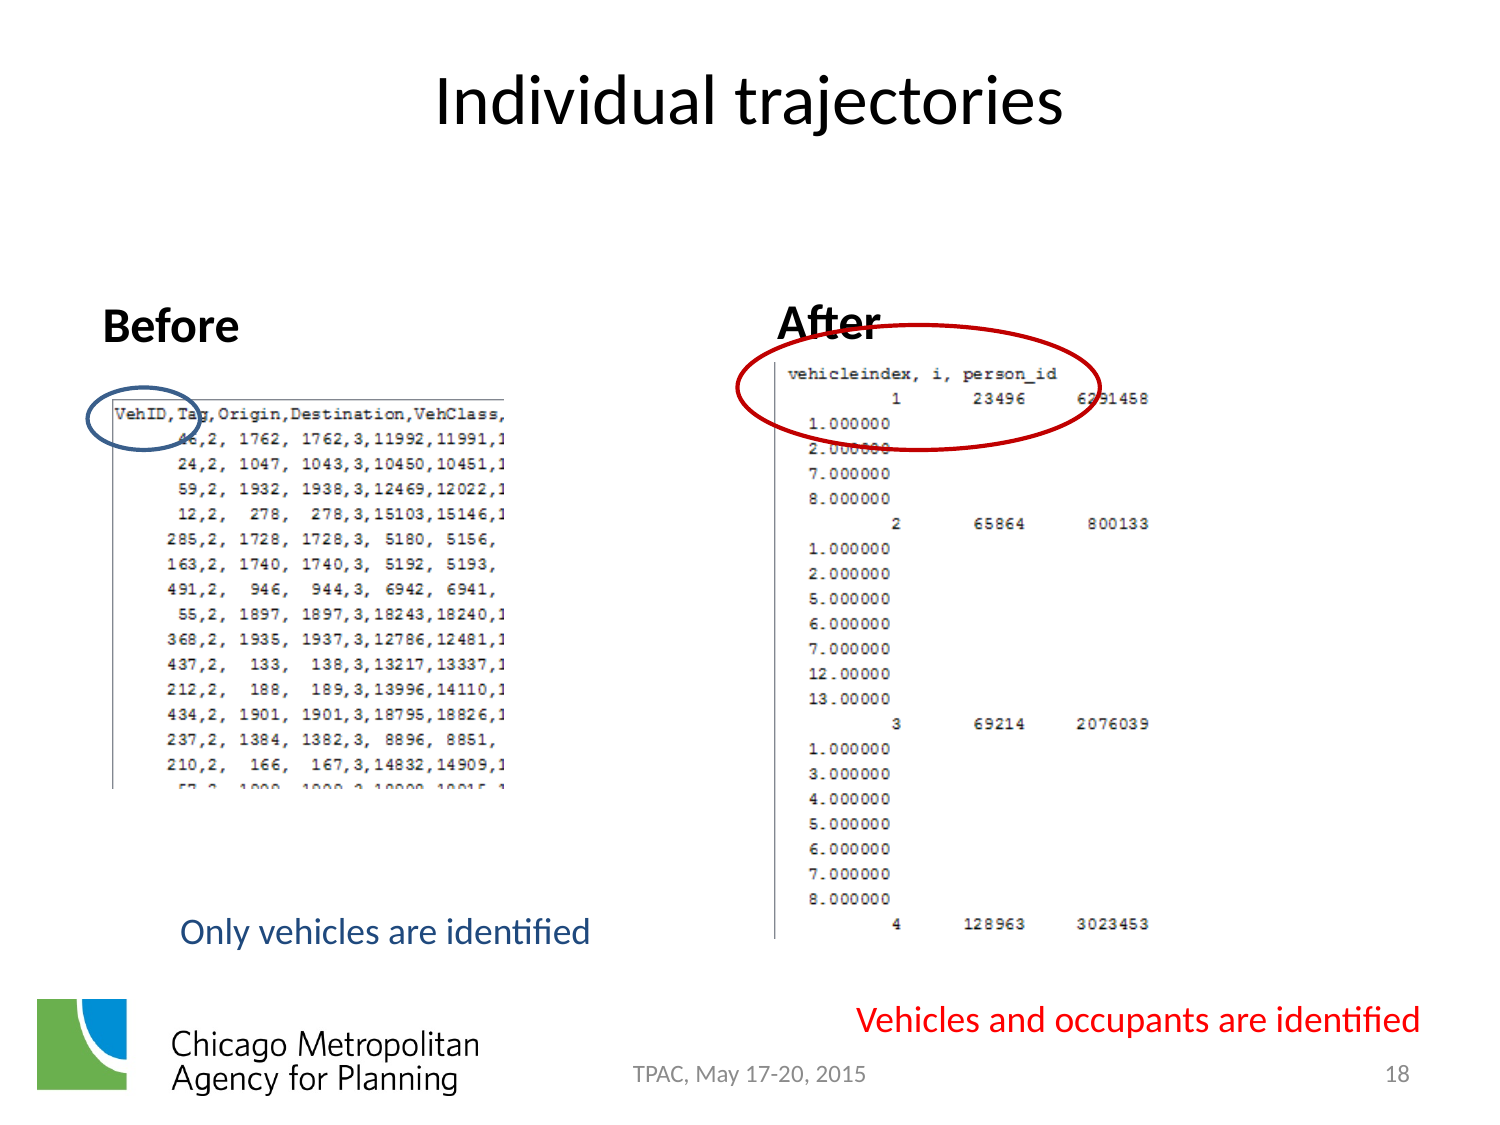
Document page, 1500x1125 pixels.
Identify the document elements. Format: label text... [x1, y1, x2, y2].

text_box Vehicles and occupants are identified [841, 987, 1437, 1048]
list Before [87, 254, 751, 360]
slide_number 18 [1074, 1048, 1425, 1103]
footer TPAC, May 17-20, 2015 [512, 1042, 988, 1103]
title Individual trajectories [75, 45, 1425, 233]
picture [112, 399, 504, 790]
list After [761, 251, 1425, 357]
picture [37, 999, 478, 1096]
text_box Only vehicles are identified [165, 899, 607, 960]
text_box [735, 322, 1086, 426]
picture [774, 362, 1233, 940]
text_box [85, 385, 190, 445]
